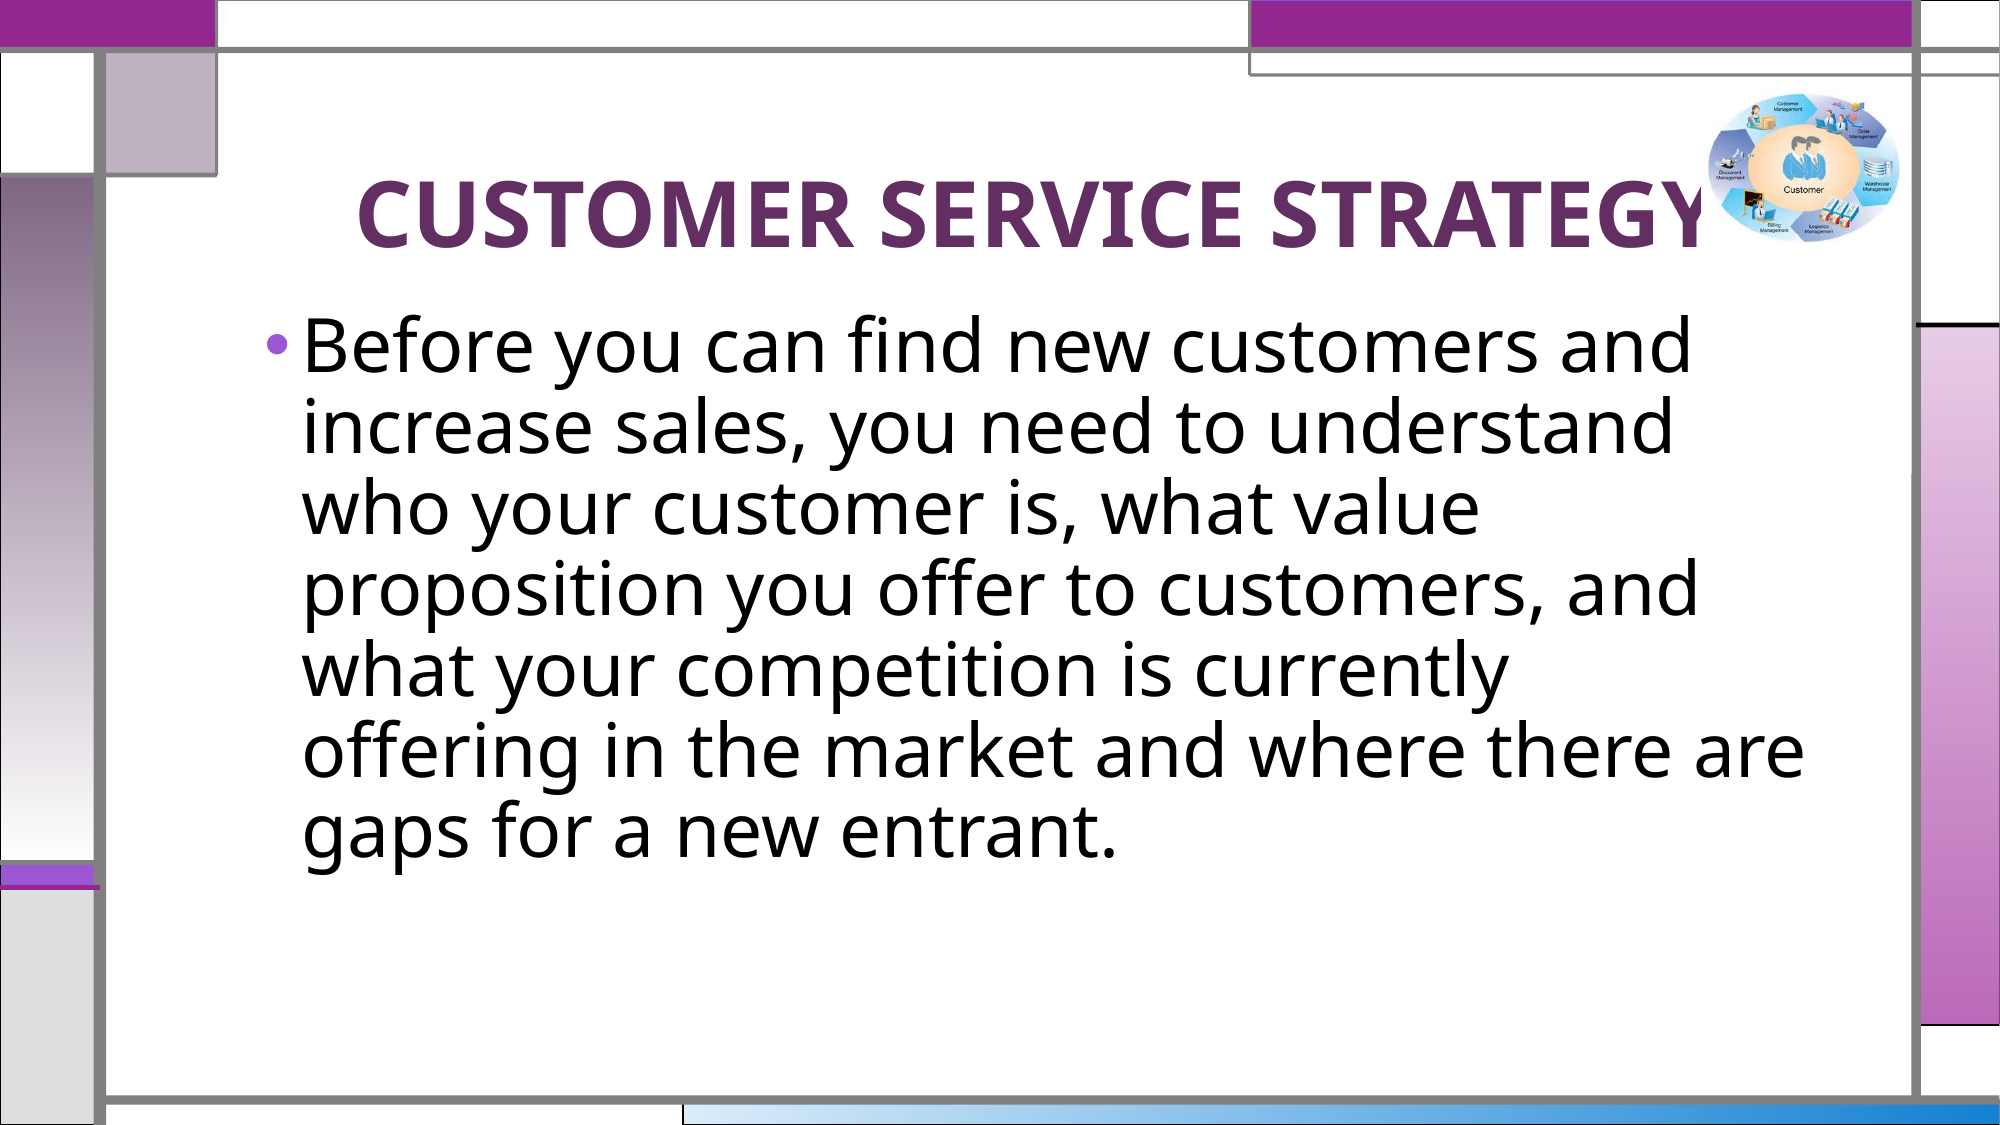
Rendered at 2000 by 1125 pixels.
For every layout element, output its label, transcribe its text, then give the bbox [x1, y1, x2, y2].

picture [1701, 79, 1906, 250]
title CUSTOMER SERVICE STRATEGY [249, 87, 1825, 275]
list Before you can find new customers and increase sales, you need to understand who your customer is, what value proposition you offer to customers, and what your competition is currently offering in the market and where there are gaps for a new entrant. [249, 299, 1825, 988]
